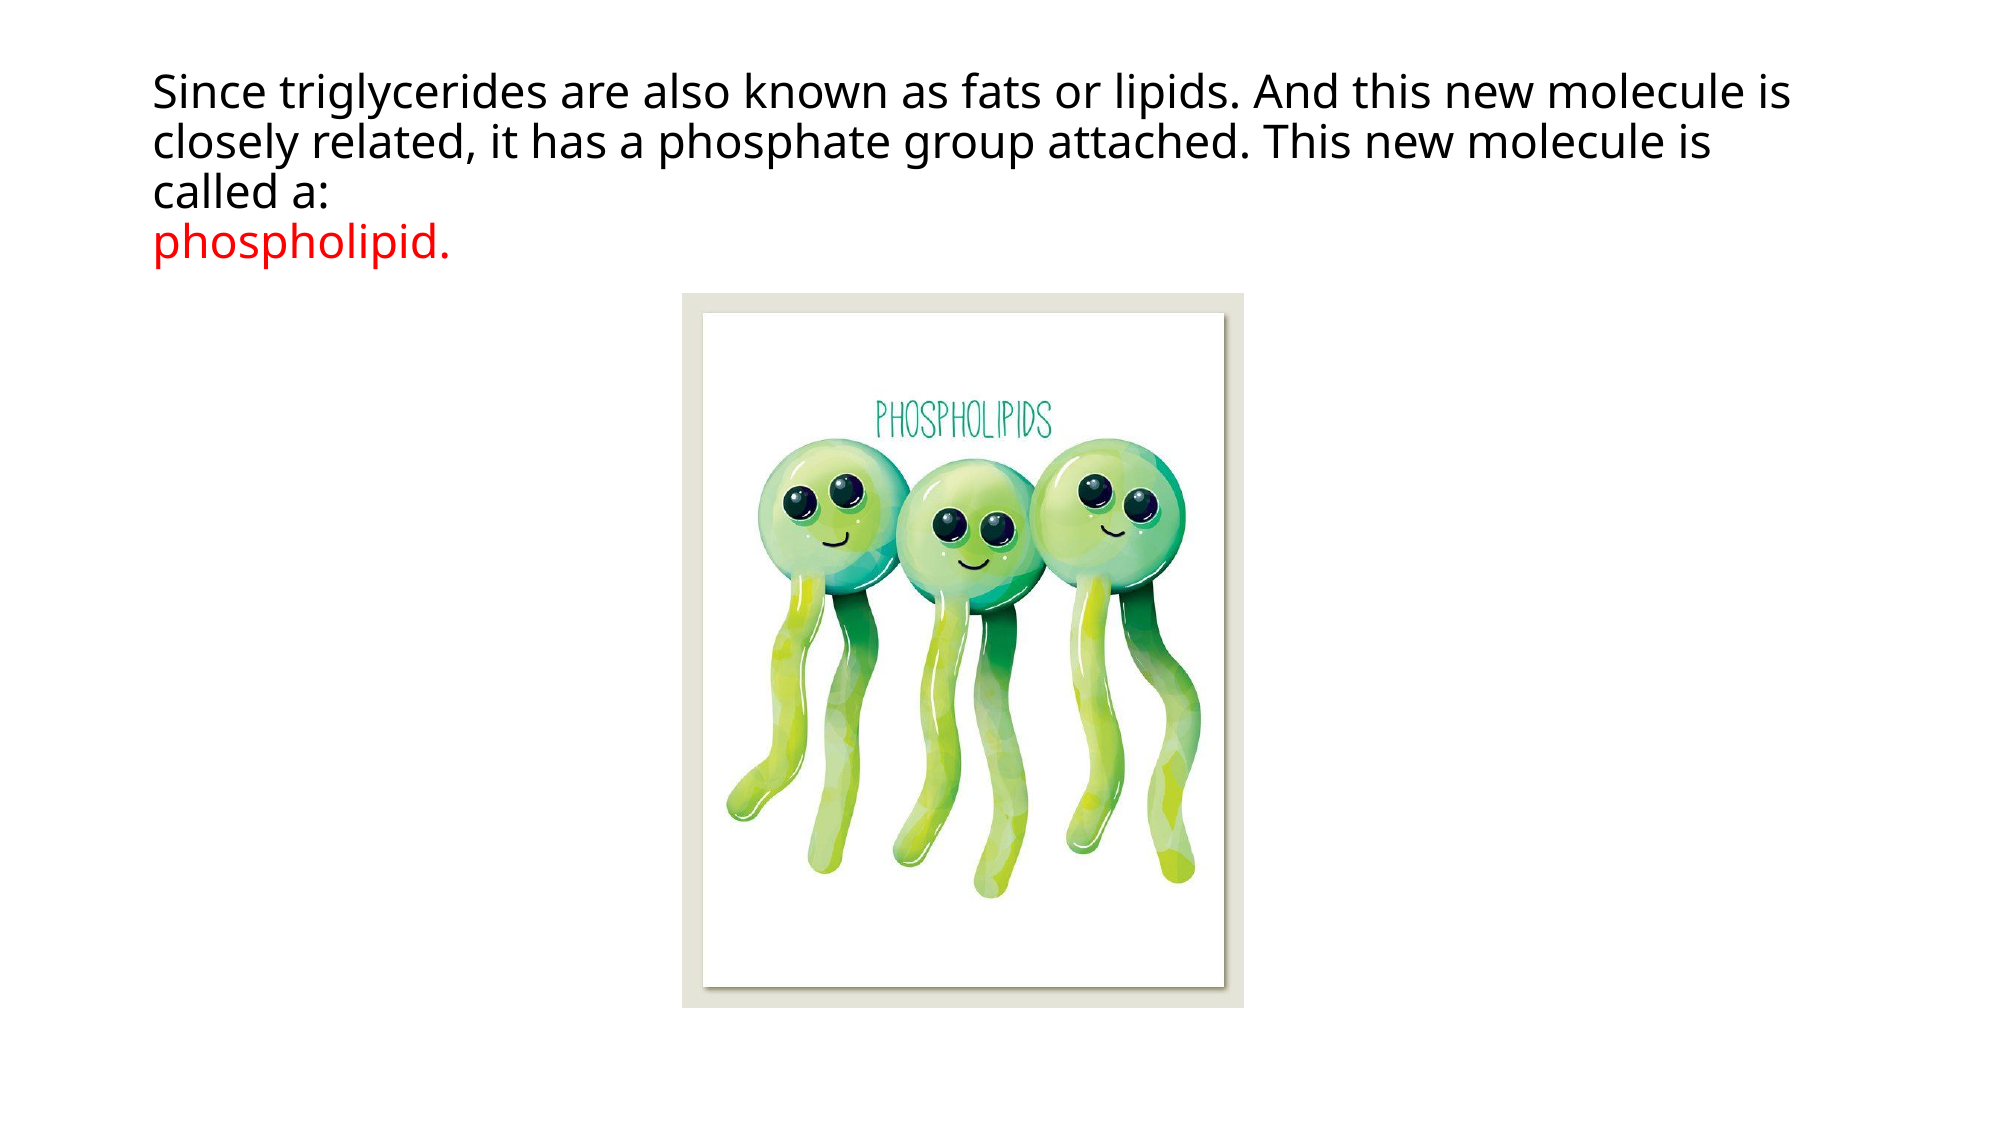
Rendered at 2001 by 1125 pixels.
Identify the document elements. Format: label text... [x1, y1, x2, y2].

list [682, 293, 1244, 1008]
title Since triglycerides are also known as fats or lipids. And this new molecule is closely related, it has a phosphate group attached. This new molecule is called a: phospholipid. [137, 59, 1863, 278]
